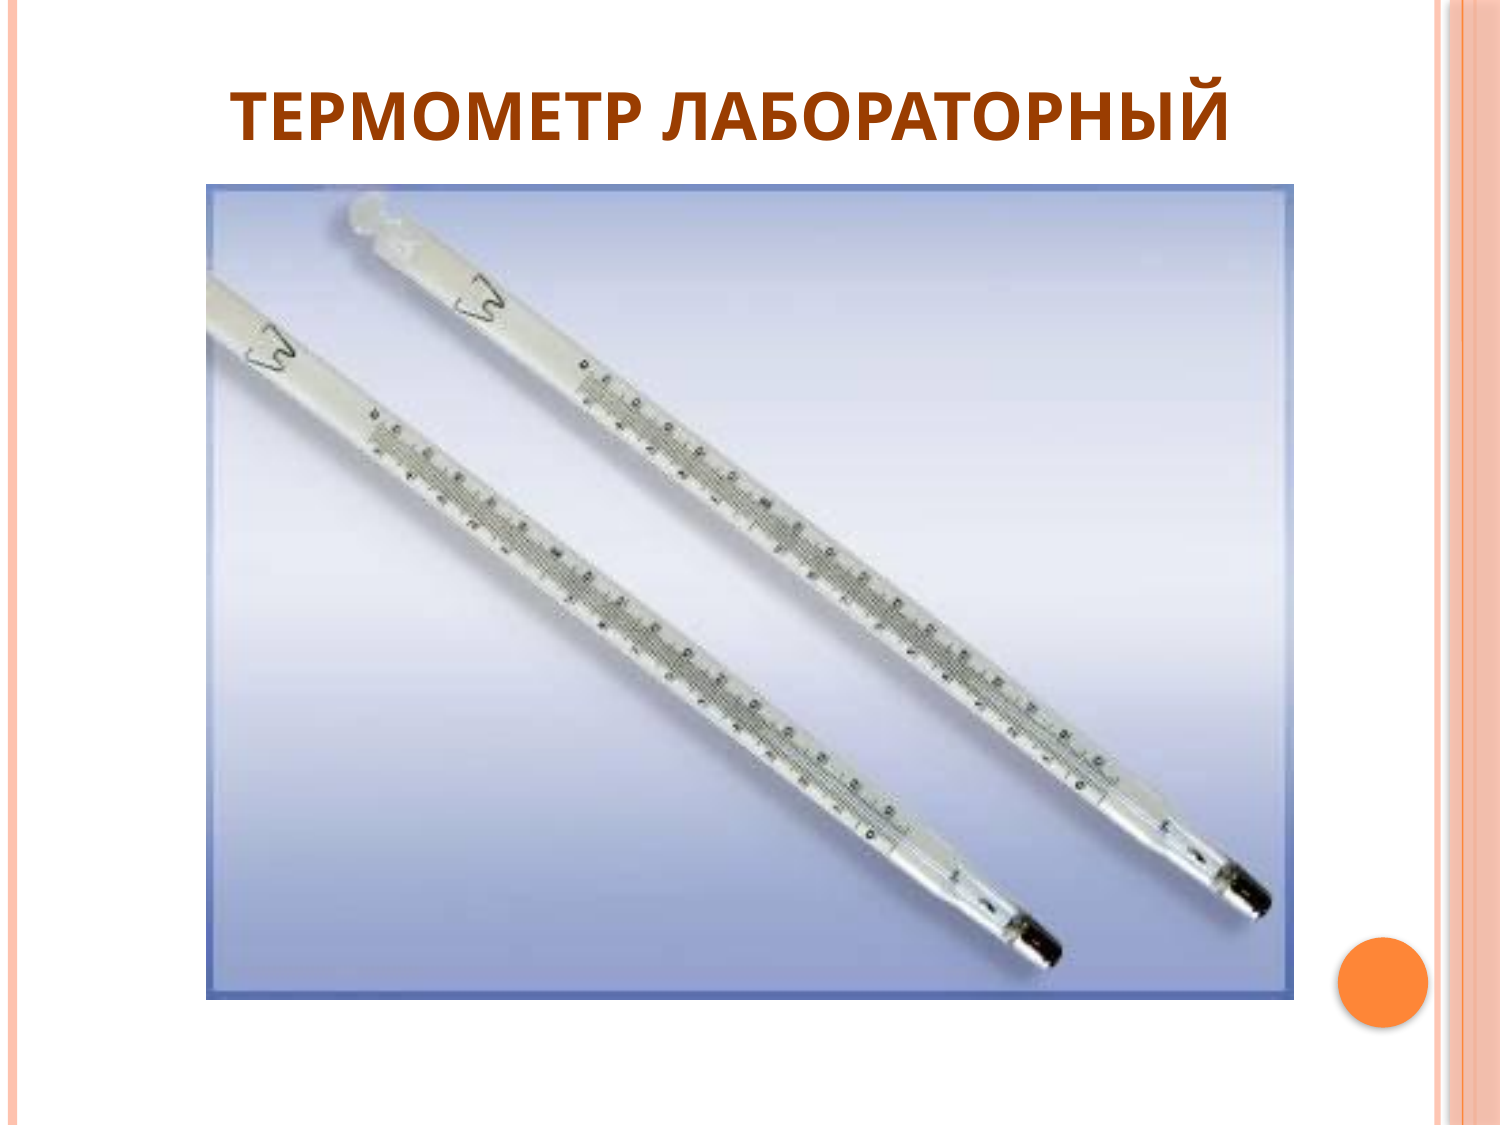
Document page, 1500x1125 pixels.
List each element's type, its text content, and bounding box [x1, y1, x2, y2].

picture [205, 184, 1294, 1000]
title Термометр лабораторный [75, 45, 1388, 161]
